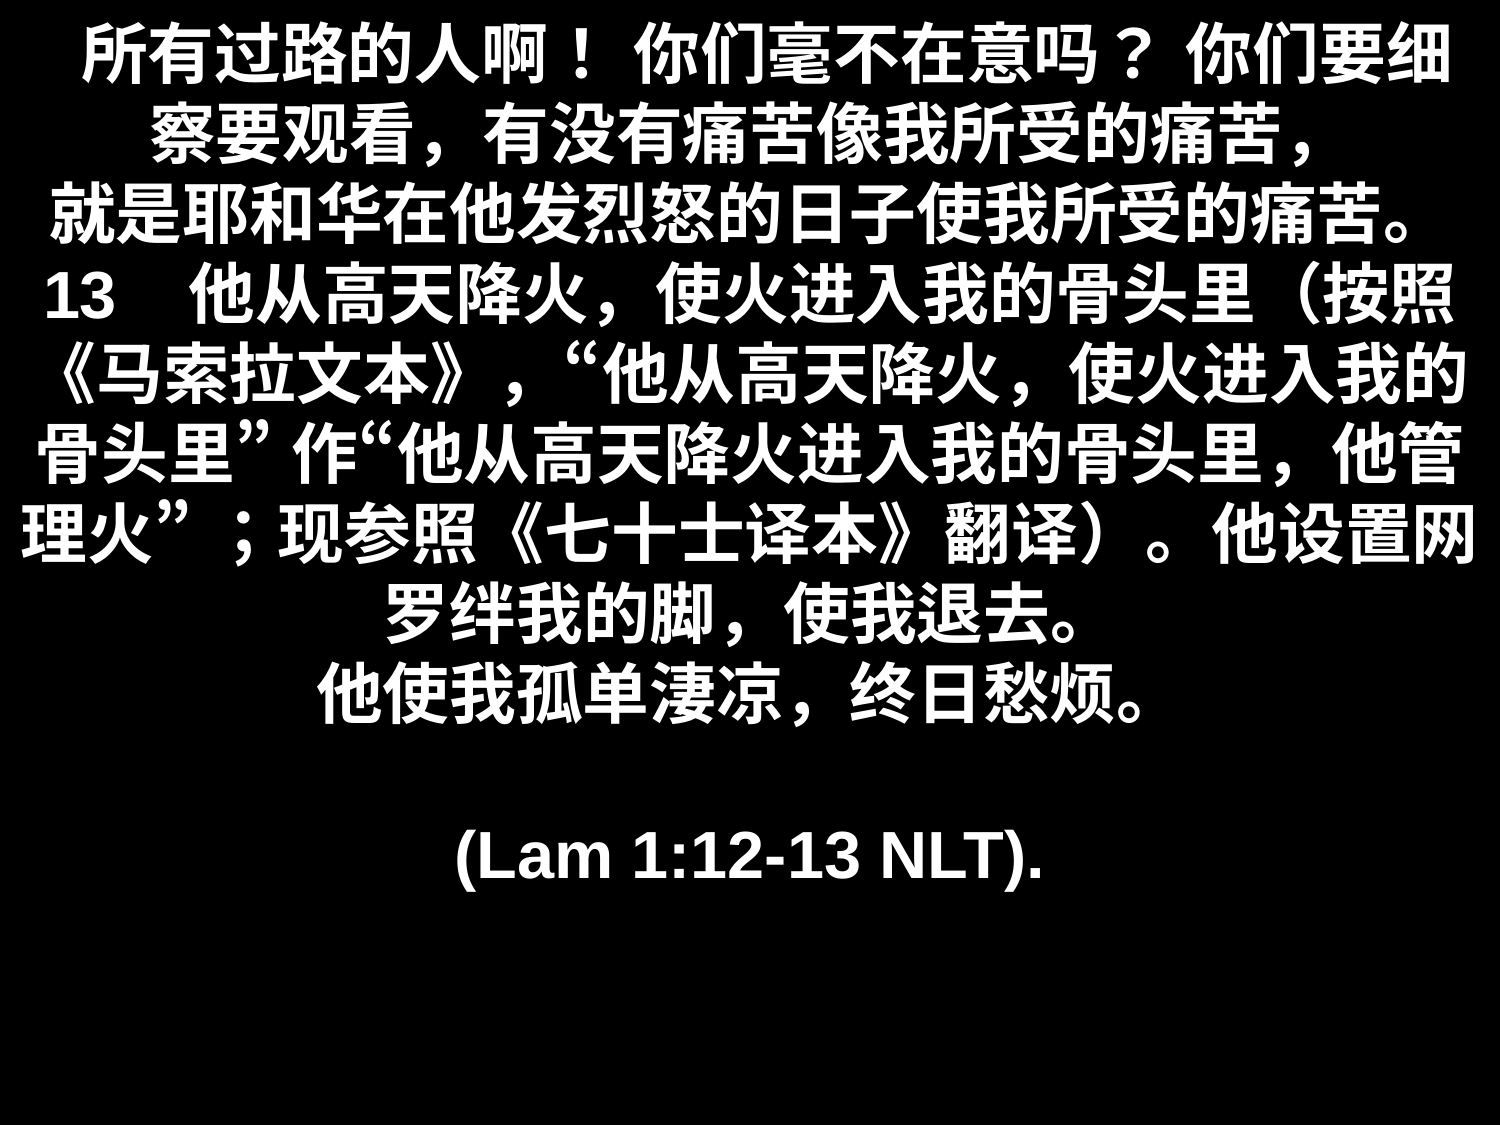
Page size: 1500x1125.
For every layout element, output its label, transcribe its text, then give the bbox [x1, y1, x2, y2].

title 所有过路的人啊！ 你们毫不在意吗？ 你们要细察要观看，有没有痛苦像我所受的痛苦， 就是耶和华在他发烈怒的日子使我所受的痛苦。 13 他从高天降火，使火进入我的骨头里（按照《马索拉文本》，“他从高天降火，使火进入我的骨头里” 作“他从高天降火进入我的骨头里，他管理火” ；现参照《七十士译本》翻译）。他设置网罗绊我的脚，使我退去。 他使我孤单淒凉，终日愁烦。 (Lam 1:12-13 NLT). [0, 4, 1500, 854]
